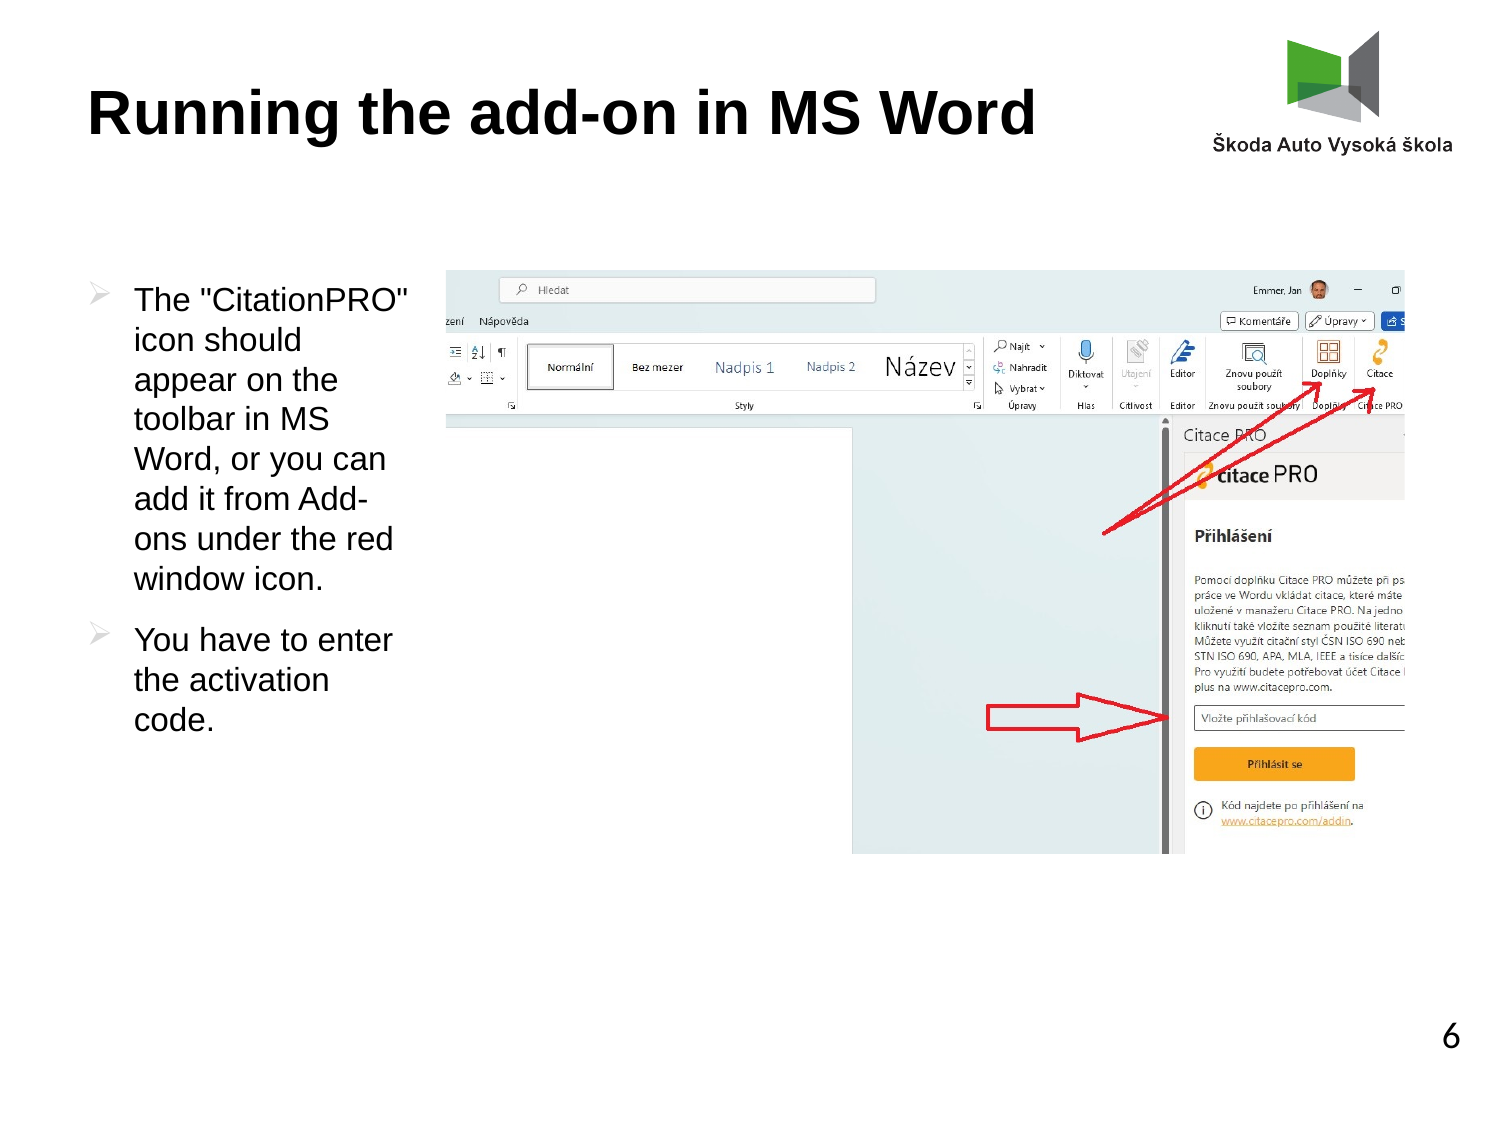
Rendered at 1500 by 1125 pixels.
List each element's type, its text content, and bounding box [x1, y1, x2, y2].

picture [445, 270, 1405, 854]
slide_number 6 [1427, 1003, 1479, 1053]
list The "CitationPRO" icon should appear on the toolbar in MS Word, or you can add it from Add-ons under the red window icon. You have to enter the activation code. [71, 270, 428, 974]
list Running the add-on in MS Word [72, 72, 1148, 158]
picture [1212, 30, 1453, 159]
